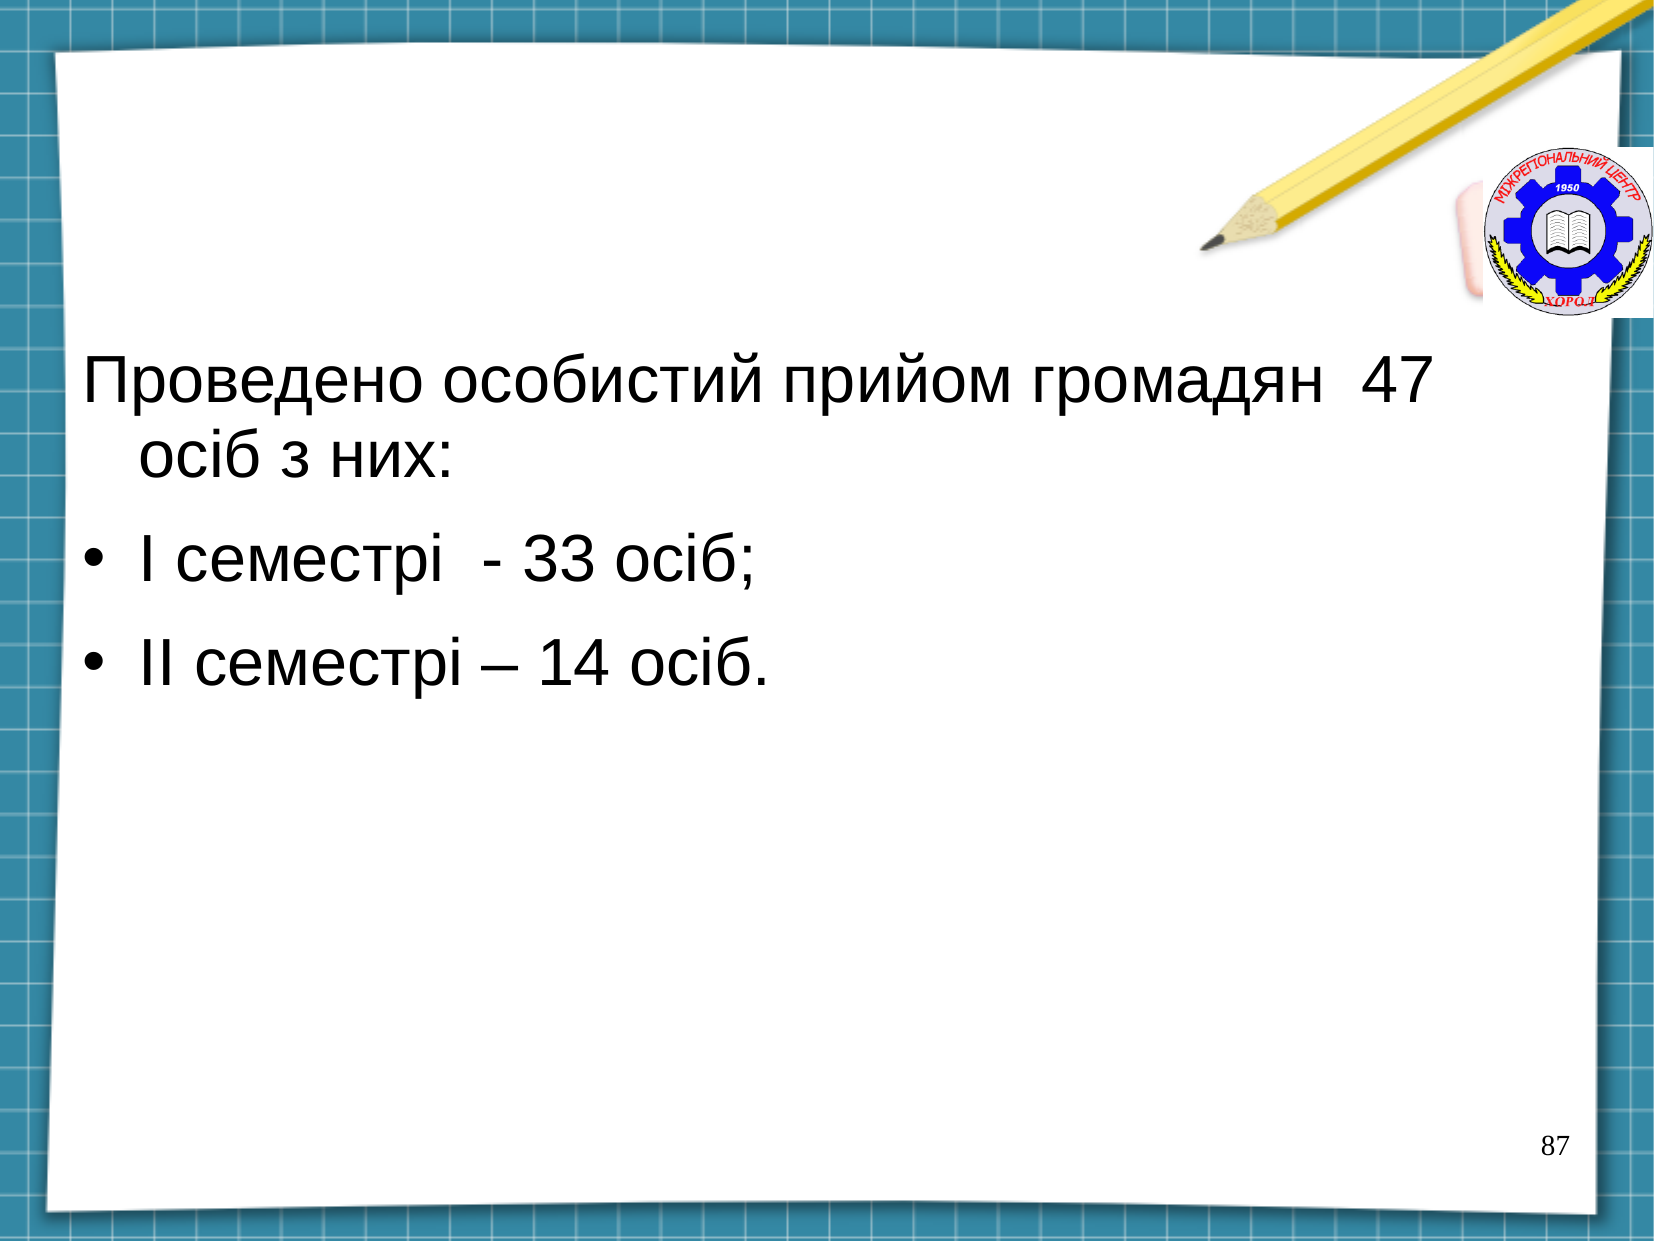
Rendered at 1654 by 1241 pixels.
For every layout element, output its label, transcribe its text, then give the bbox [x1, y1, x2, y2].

list Проведено особистий прийом громадян 47 осіб з них: І семестрі - 33 осіб; ІІ семестрі – 14 осіб. [82, 338, 1571, 1010]
slide_number 87 [1185, 1129, 1571, 1215]
picture [0, 0, 1654, 1241]
